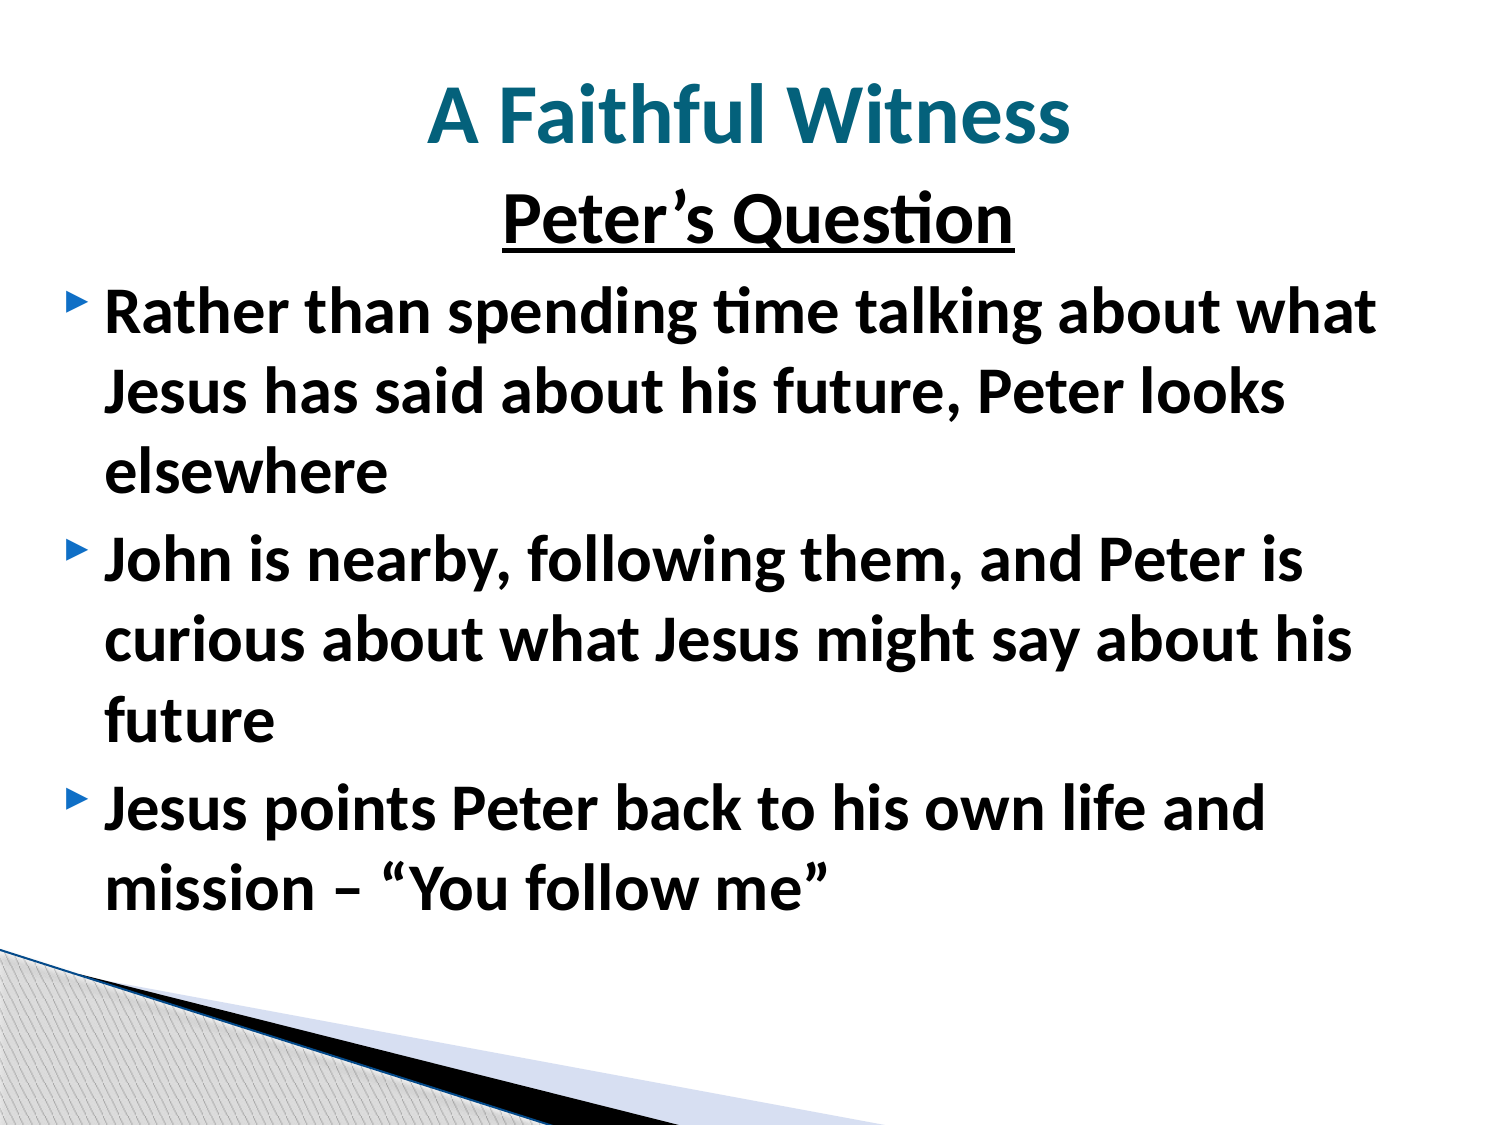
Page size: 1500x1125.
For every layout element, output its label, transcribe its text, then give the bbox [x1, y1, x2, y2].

list Peter’s Question Rather than spending time talking about what Jesus has said about his future, Peter looks elsewhere John is nearby, following them, and Peter is curious about what Jesus might say about his future Jesus points Peter back to his own life and mission – “You follow me” [29, 160, 1471, 1083]
title A Faithful Witness [75, 45, 1425, 173]
